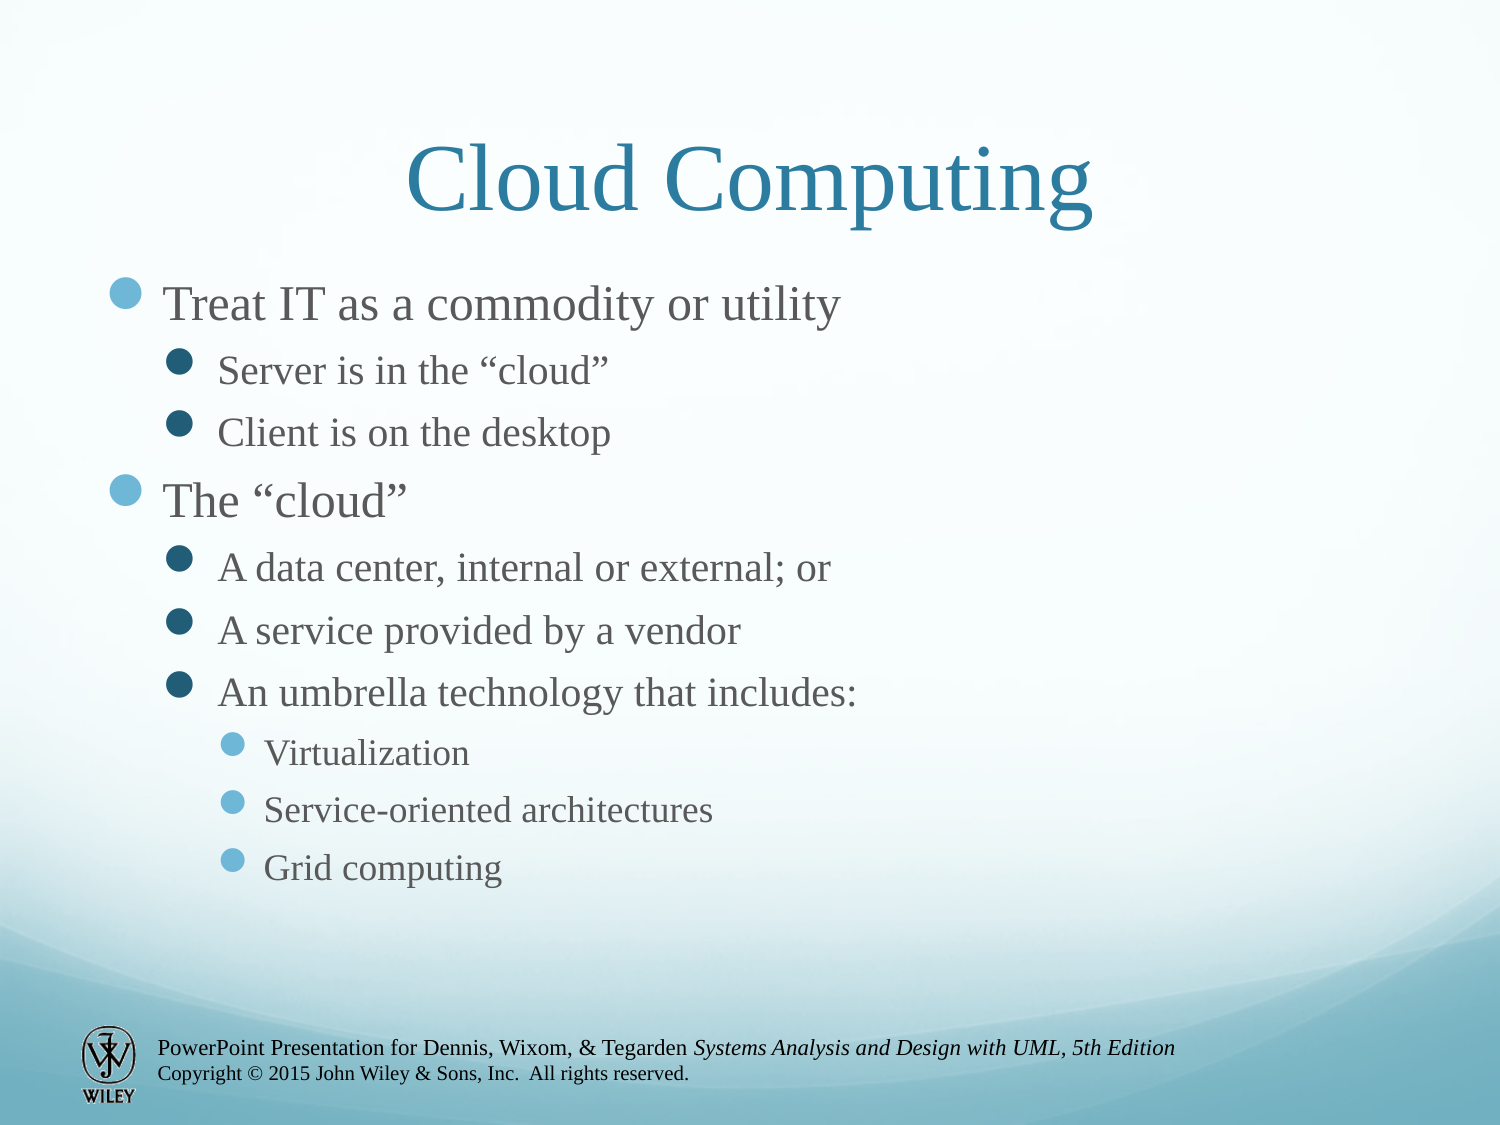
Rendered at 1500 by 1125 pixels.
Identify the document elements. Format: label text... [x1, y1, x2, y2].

list Treat IT as a commodity or utility Server is in the “cloud” Client is on the desktop The “cloud” A data center, internal or external; or A service provided by a vendor An umbrella technology that includes: Virtualization Service-oriented architectures Grid computing [89, 262, 1410, 976]
picture [78, 1024, 138, 1105]
title Cloud Computing [89, 17, 1410, 238]
